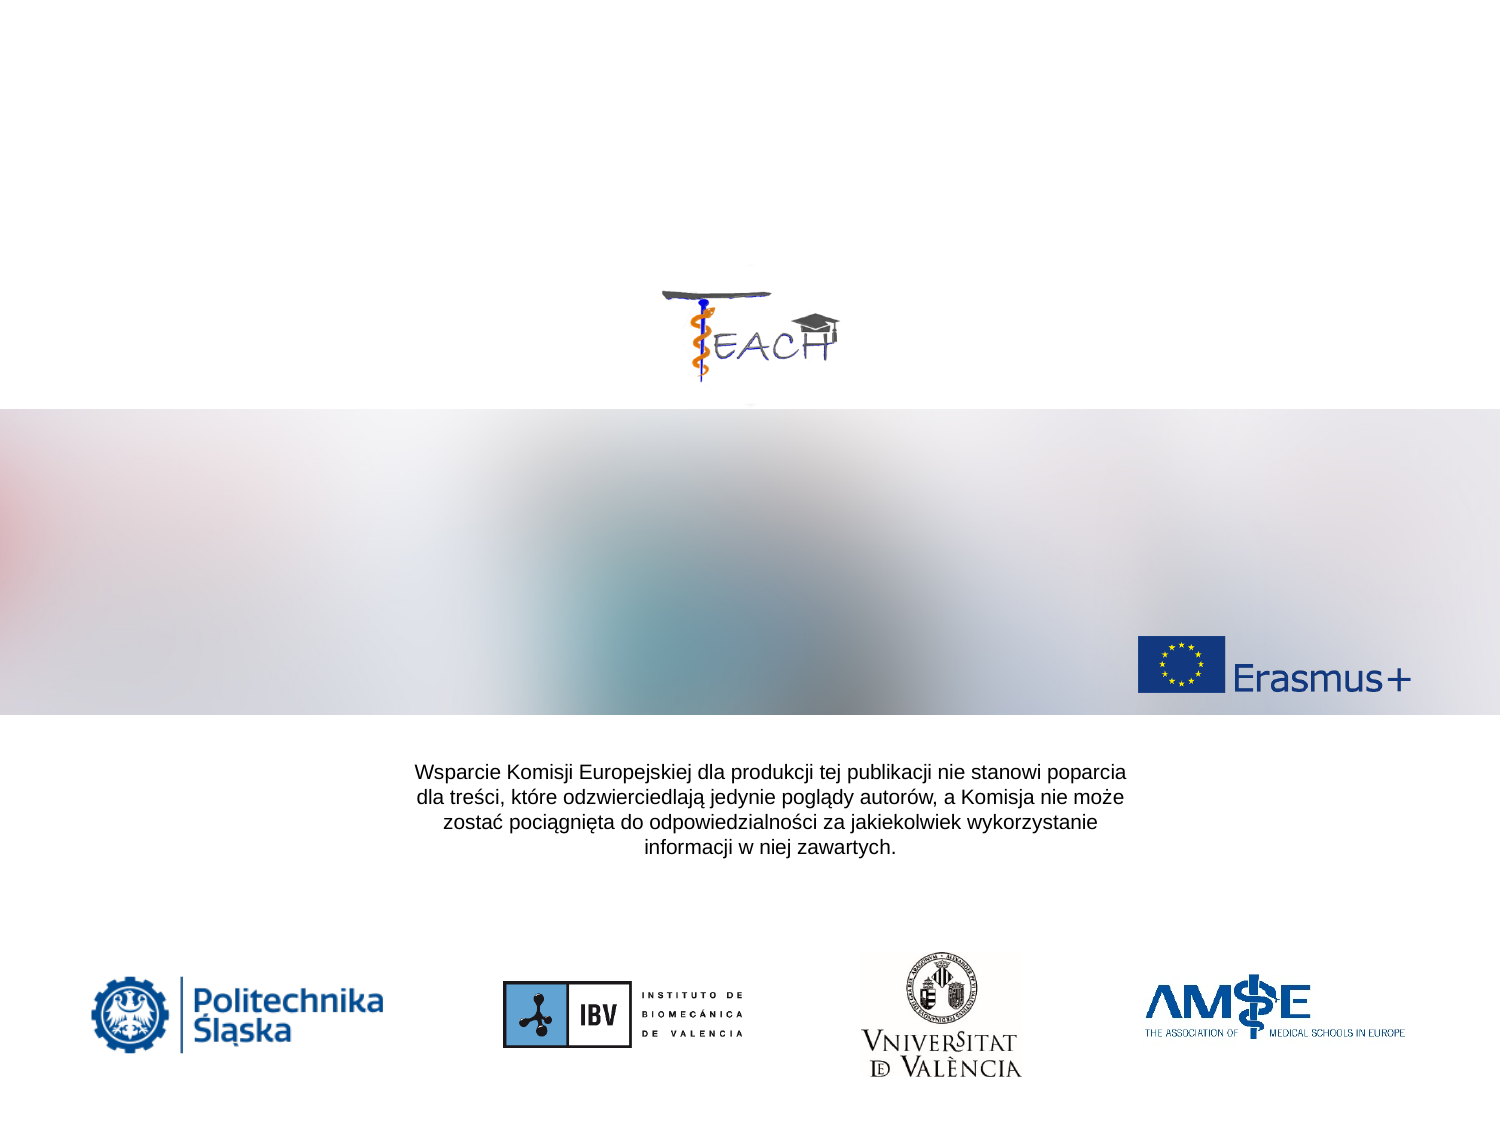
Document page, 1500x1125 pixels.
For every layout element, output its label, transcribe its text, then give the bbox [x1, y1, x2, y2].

text_box Wsparcie Komisji Europejskiej dla produkcji tej publikacji nie stanowi poparcia dla treści, które odzwierciedlają jedynie poglądy autorów, a Komisja nie może zostać pociągnięta do odpowiedzialności za jakiekolwiek wykorzystanie informacji w niej zawartych. [395, 751, 1146, 867]
picture [659, 263, 841, 408]
picture [503, 981, 742, 1048]
picture [88, 973, 396, 1056]
picture [1141, 962, 1412, 1067]
picture [0, 409, 1500, 715]
picture [861, 952, 1022, 1077]
